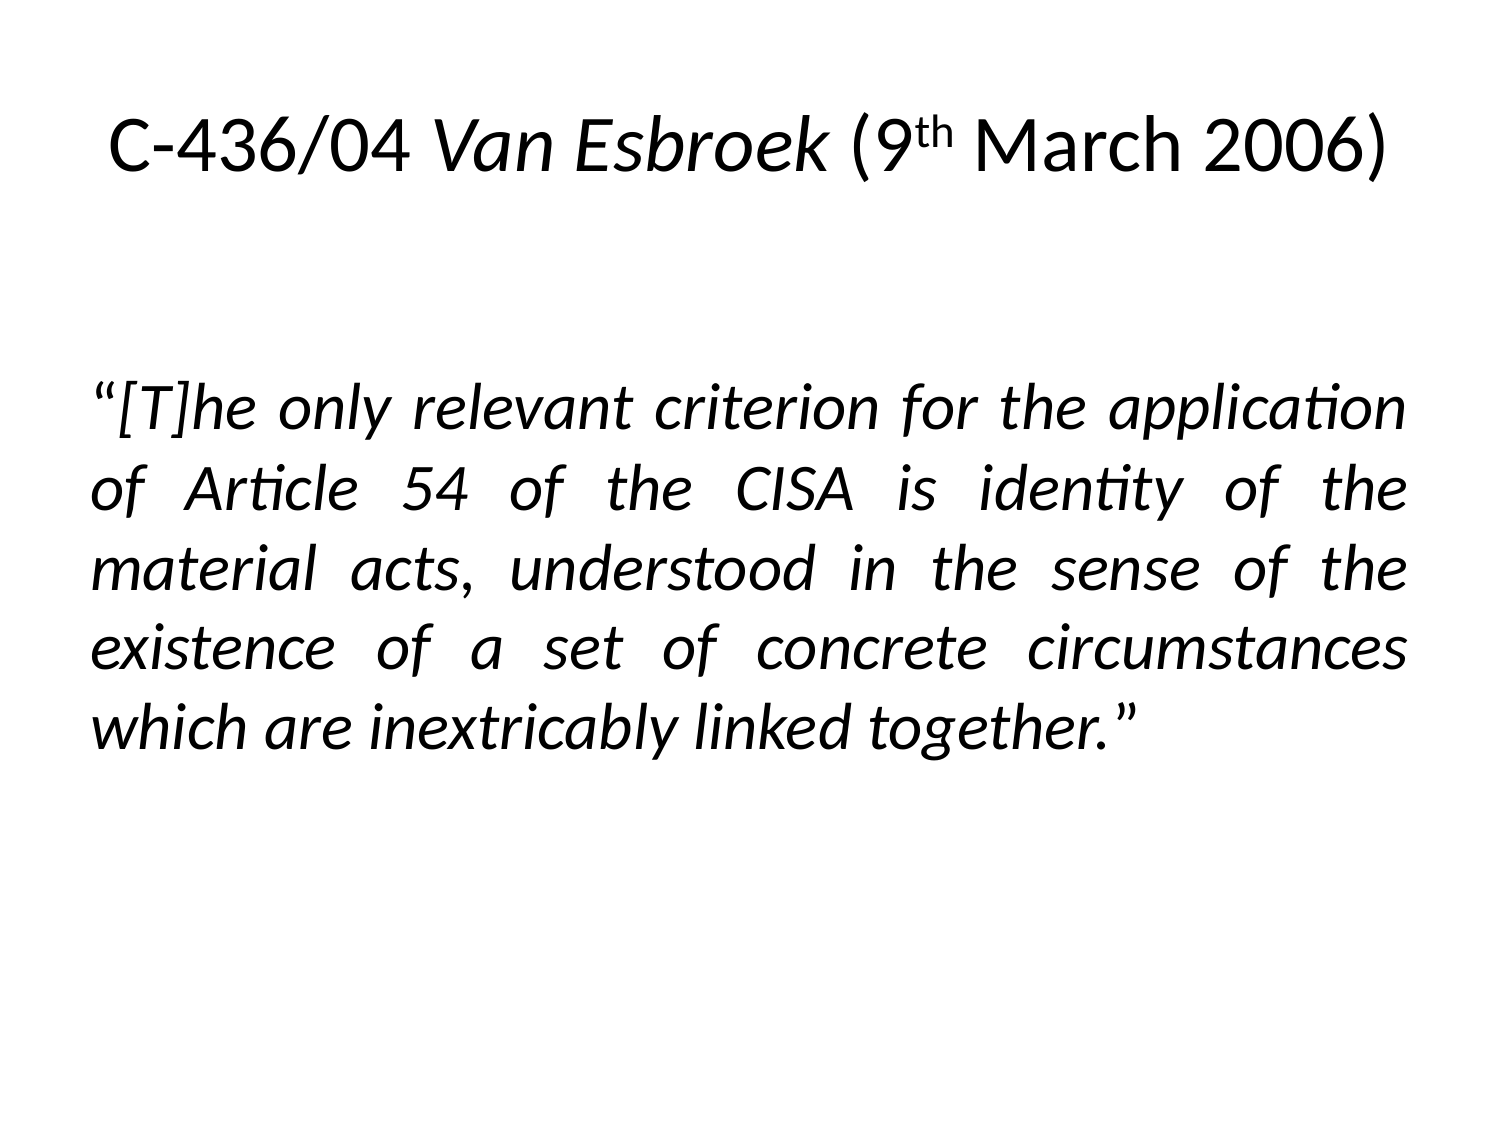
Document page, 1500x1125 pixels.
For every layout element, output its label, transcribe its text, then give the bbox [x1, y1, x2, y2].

list “[T]he only relevant criterion for the application of Article 54 of the CISA is identity of the material acts, understood in the sense of the existence of a set of concrete circumstances which are inextricably linked together.” [75, 262, 1425, 1005]
title C-436/04 Van Esbroek (9th March 2006) [75, 45, 1425, 233]
